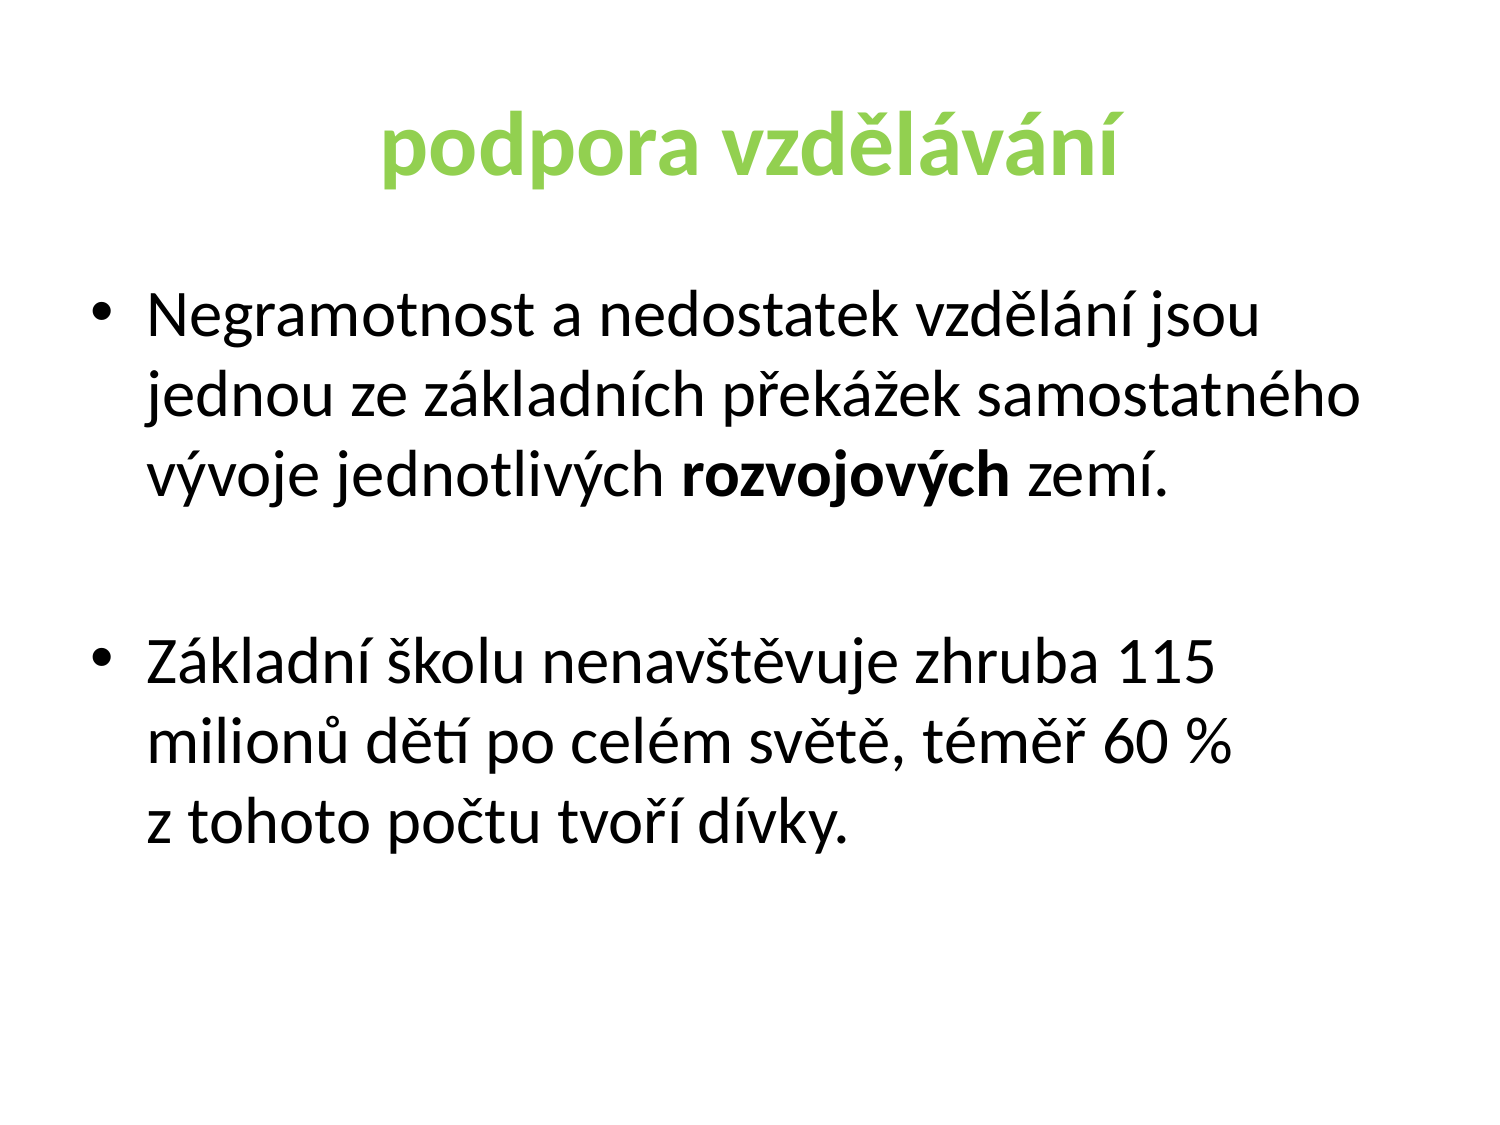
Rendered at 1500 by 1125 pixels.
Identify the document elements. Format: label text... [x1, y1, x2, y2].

list Negramotnost a nedostatek vzdělání jsou jednou ze základních překážek samostatného vývoje jednotlivých rozvojových zemí. Základní školu nenavštěvuje zhruba 115 milionů dětí po celém světě, téměř 60 % z tohoto počtu tvoří dívky. [75, 262, 1425, 1005]
title podpora vzdělávání [75, 45, 1425, 233]
